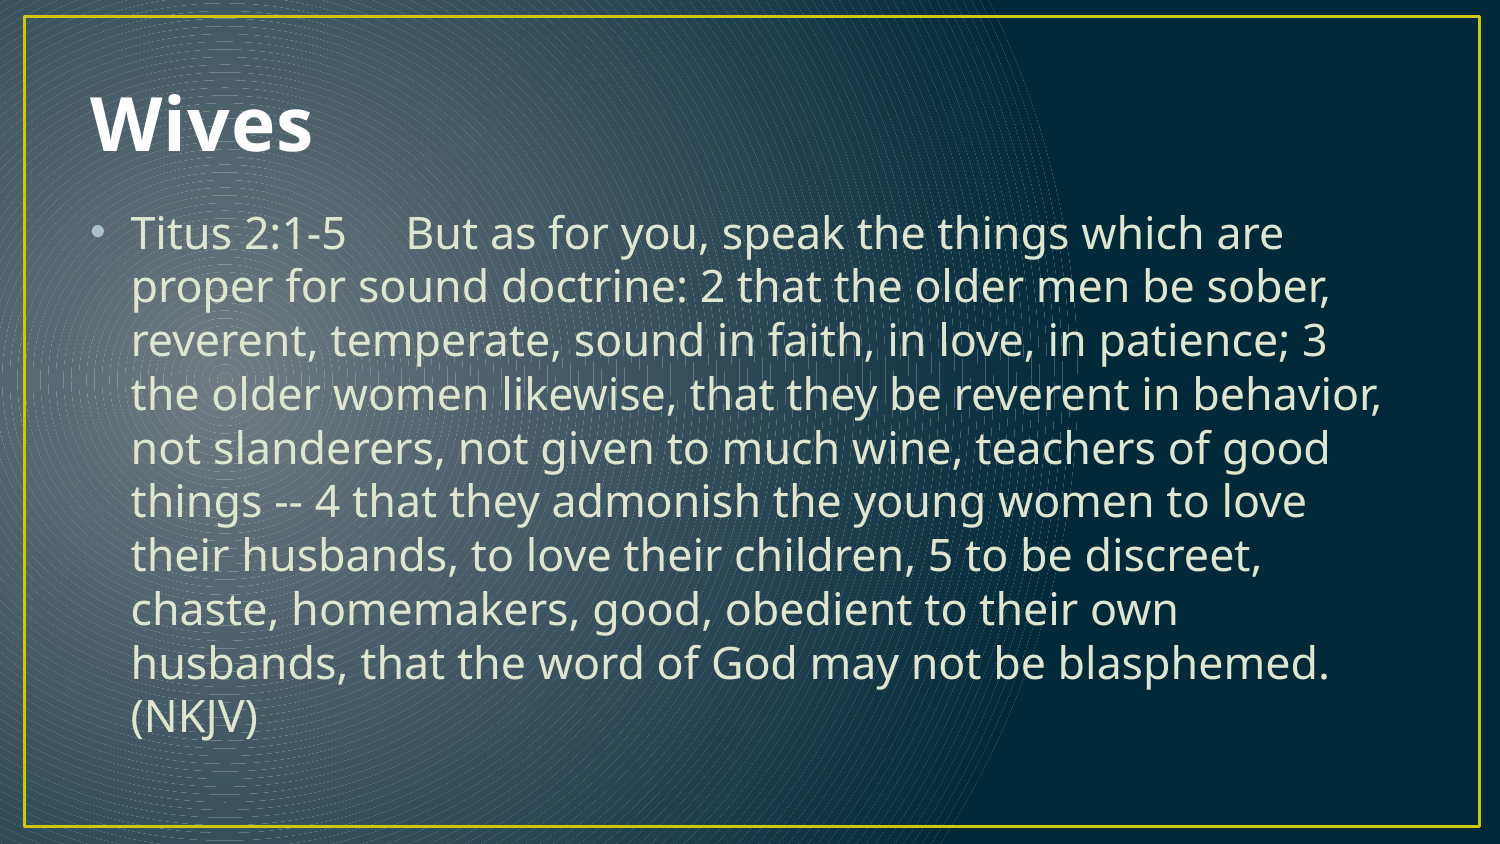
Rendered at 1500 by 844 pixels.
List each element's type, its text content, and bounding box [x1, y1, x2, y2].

list Titus 2:1-5 But as for you, speak the things which are proper for sound doctrine: 2 that the older men be sober, reverent, temperate, sound in faith, in love, in patience; 3 the older women likewise, that they be reverent in behavior, not slanderers, not given to much wine, teachers of good things -- 4 that they admonish the young women to love their husbands, to love their children, 5 to be discreet, chaste, homemakers, good, obedient to their own husbands, that the word of God may not be blasphemed. (NKJV) [75, 196, 1425, 754]
title Wives [75, 33, 1425, 175]
